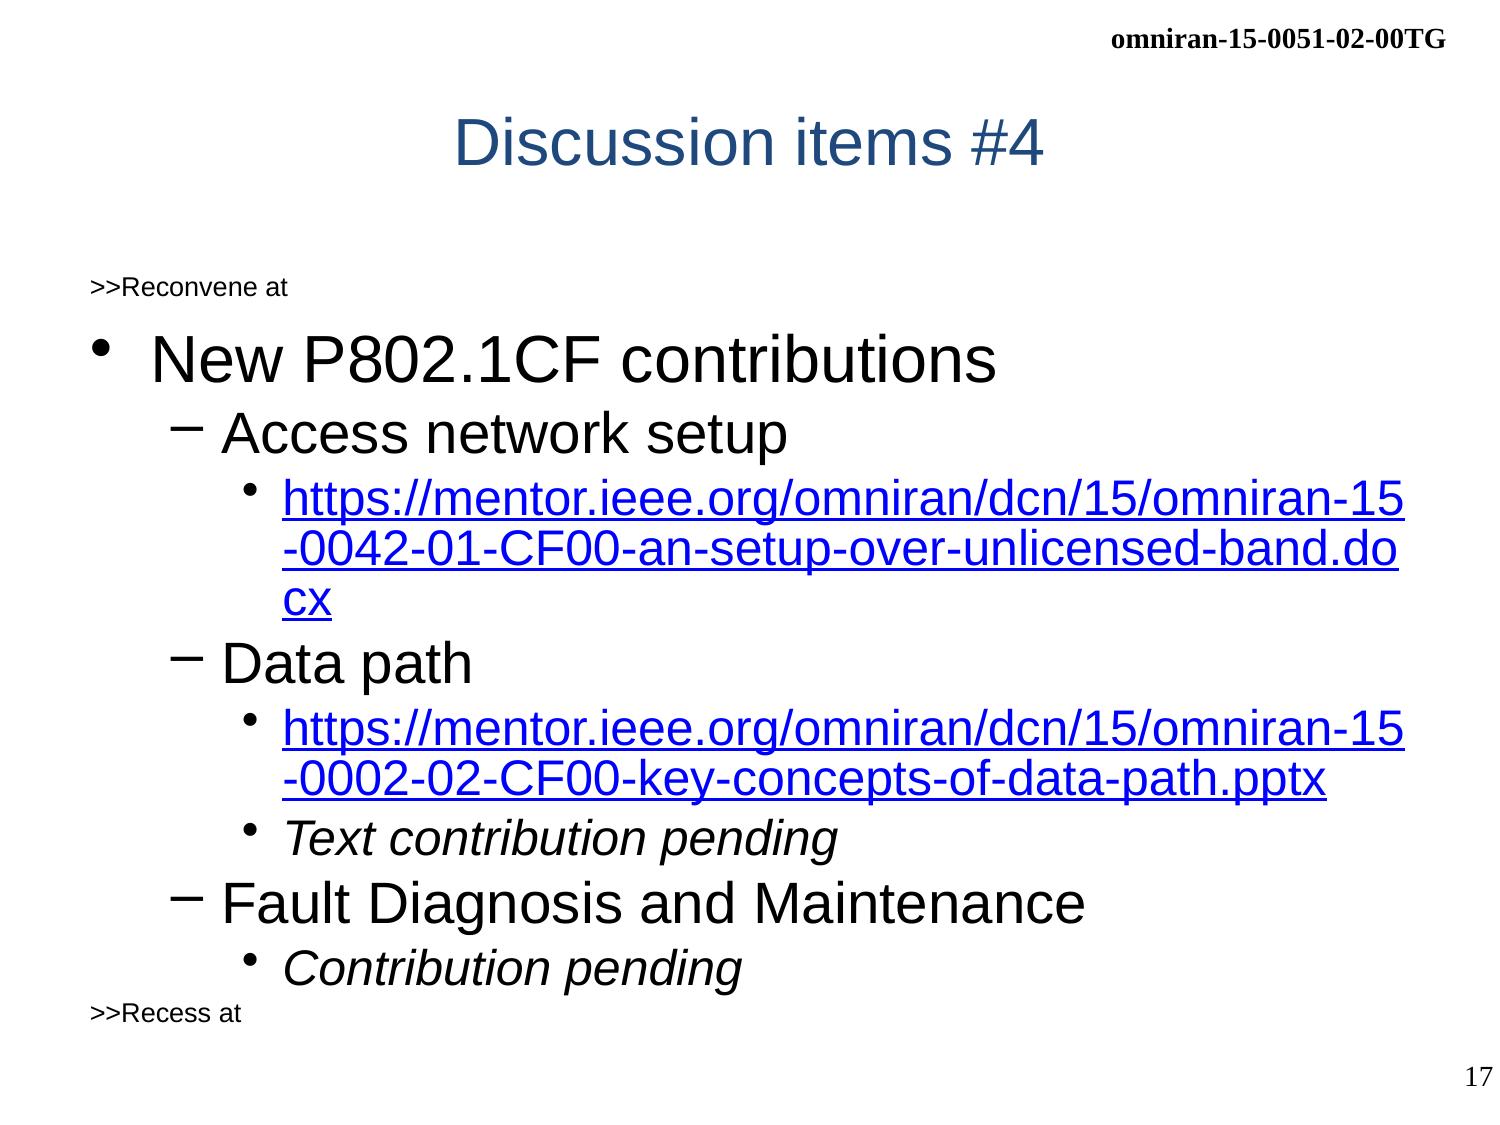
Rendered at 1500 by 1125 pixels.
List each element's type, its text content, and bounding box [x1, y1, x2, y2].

list >>Reconvene at New P802.1CF contributions Access network setup https://mentor.ieee.org/omniran/dcn/15/omniran-15-0042-01-CF00-an-setup-over-unlicensed-band.docx Data path https://mentor.ieee.org/omniran/dcn/15/omniran-15-0002-02-CF00-key-concepts-of-data-path.pptx Text contribution pending Fault Diagnosis and Maintenance Contribution pending >>Recess at [75, 262, 1425, 1005]
title Discussion items #4 [75, 45, 1425, 233]
